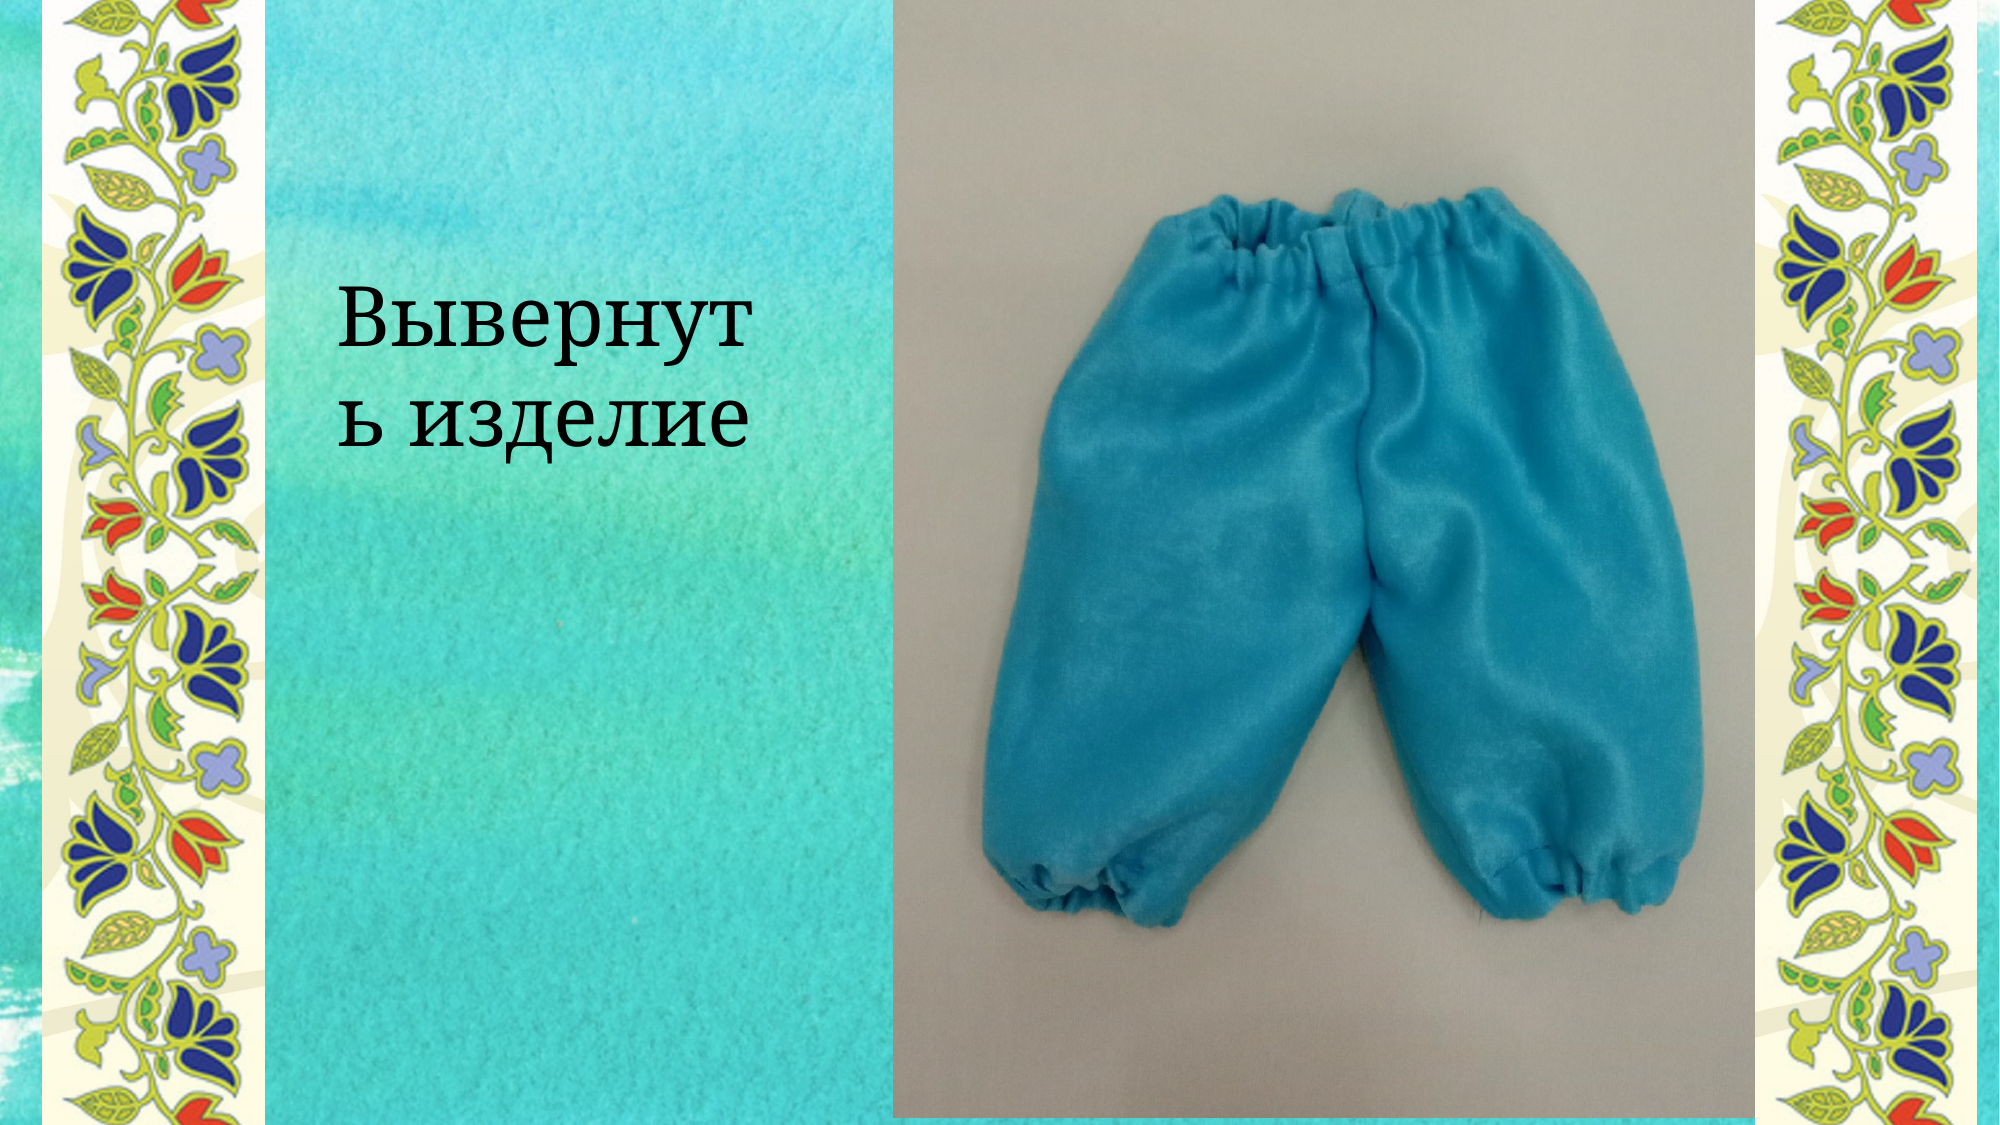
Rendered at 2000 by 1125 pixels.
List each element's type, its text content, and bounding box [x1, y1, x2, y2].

picture [0, 0, 2000, 1125]
text_box Вывернуть изделие [302, 255, 788, 470]
